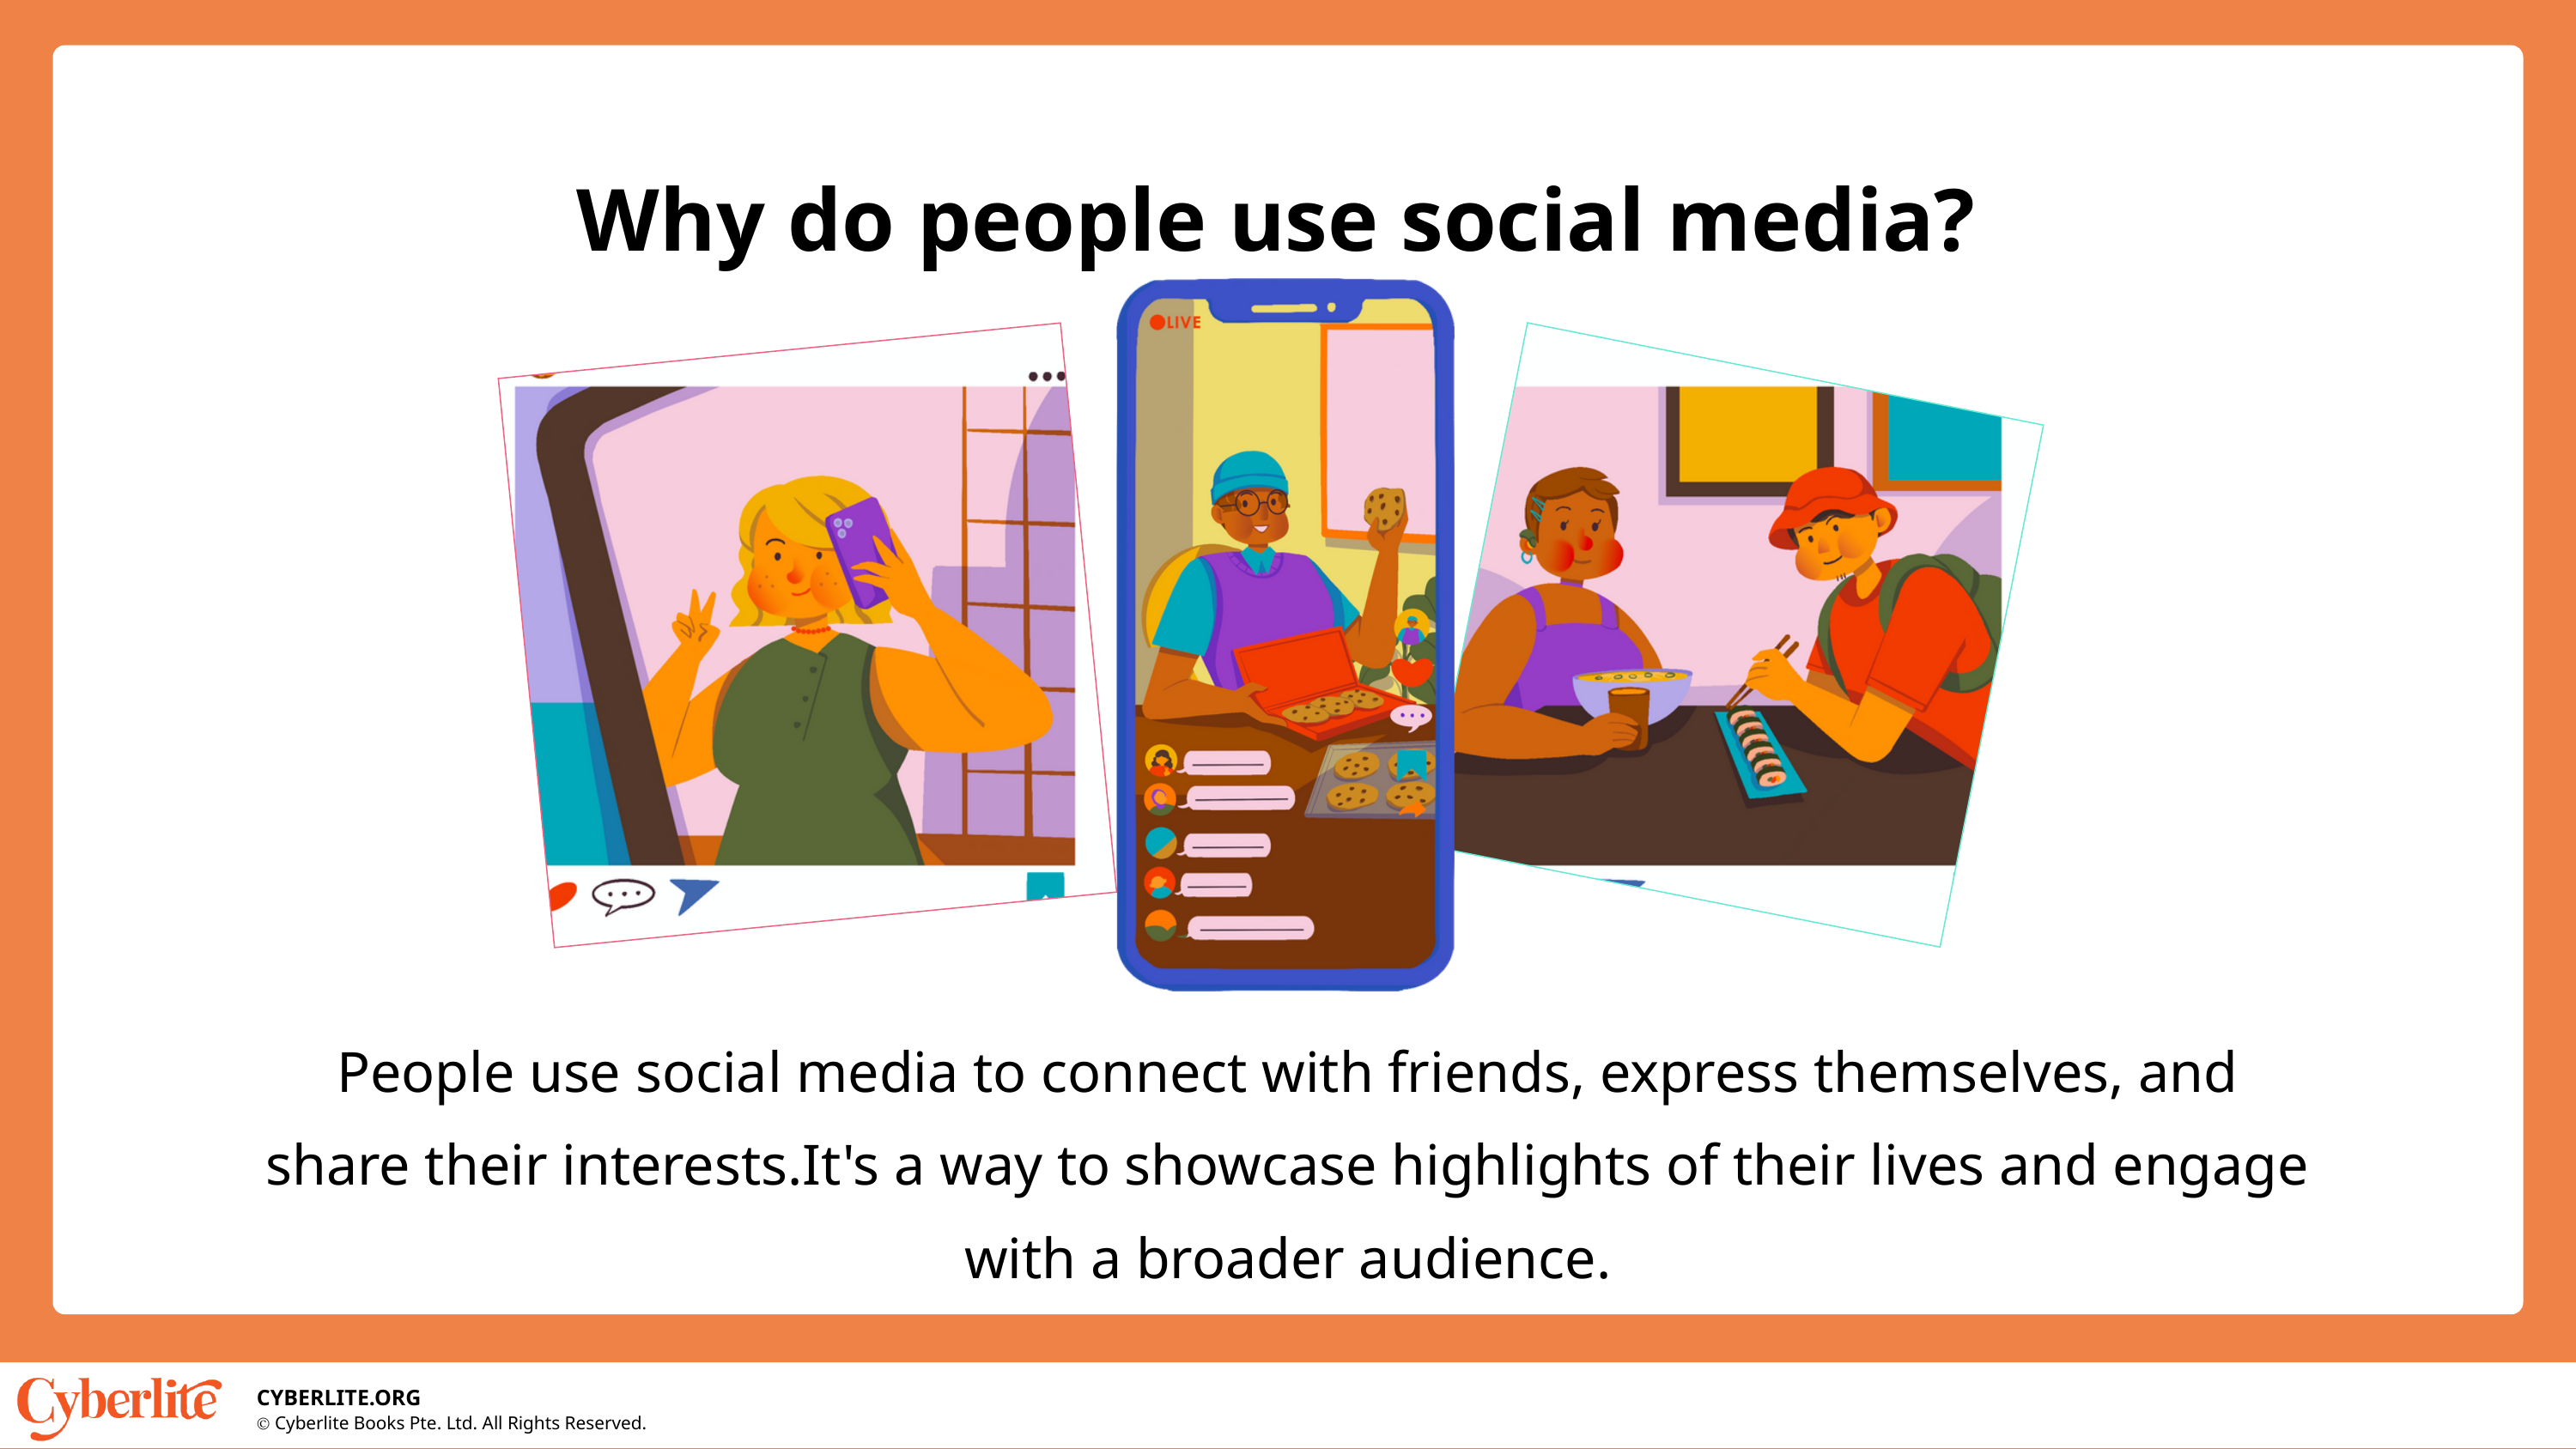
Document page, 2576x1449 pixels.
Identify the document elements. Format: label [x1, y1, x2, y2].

text_box [52, 14, 2524, 1315]
picture [0, 1361, 239, 1449]
